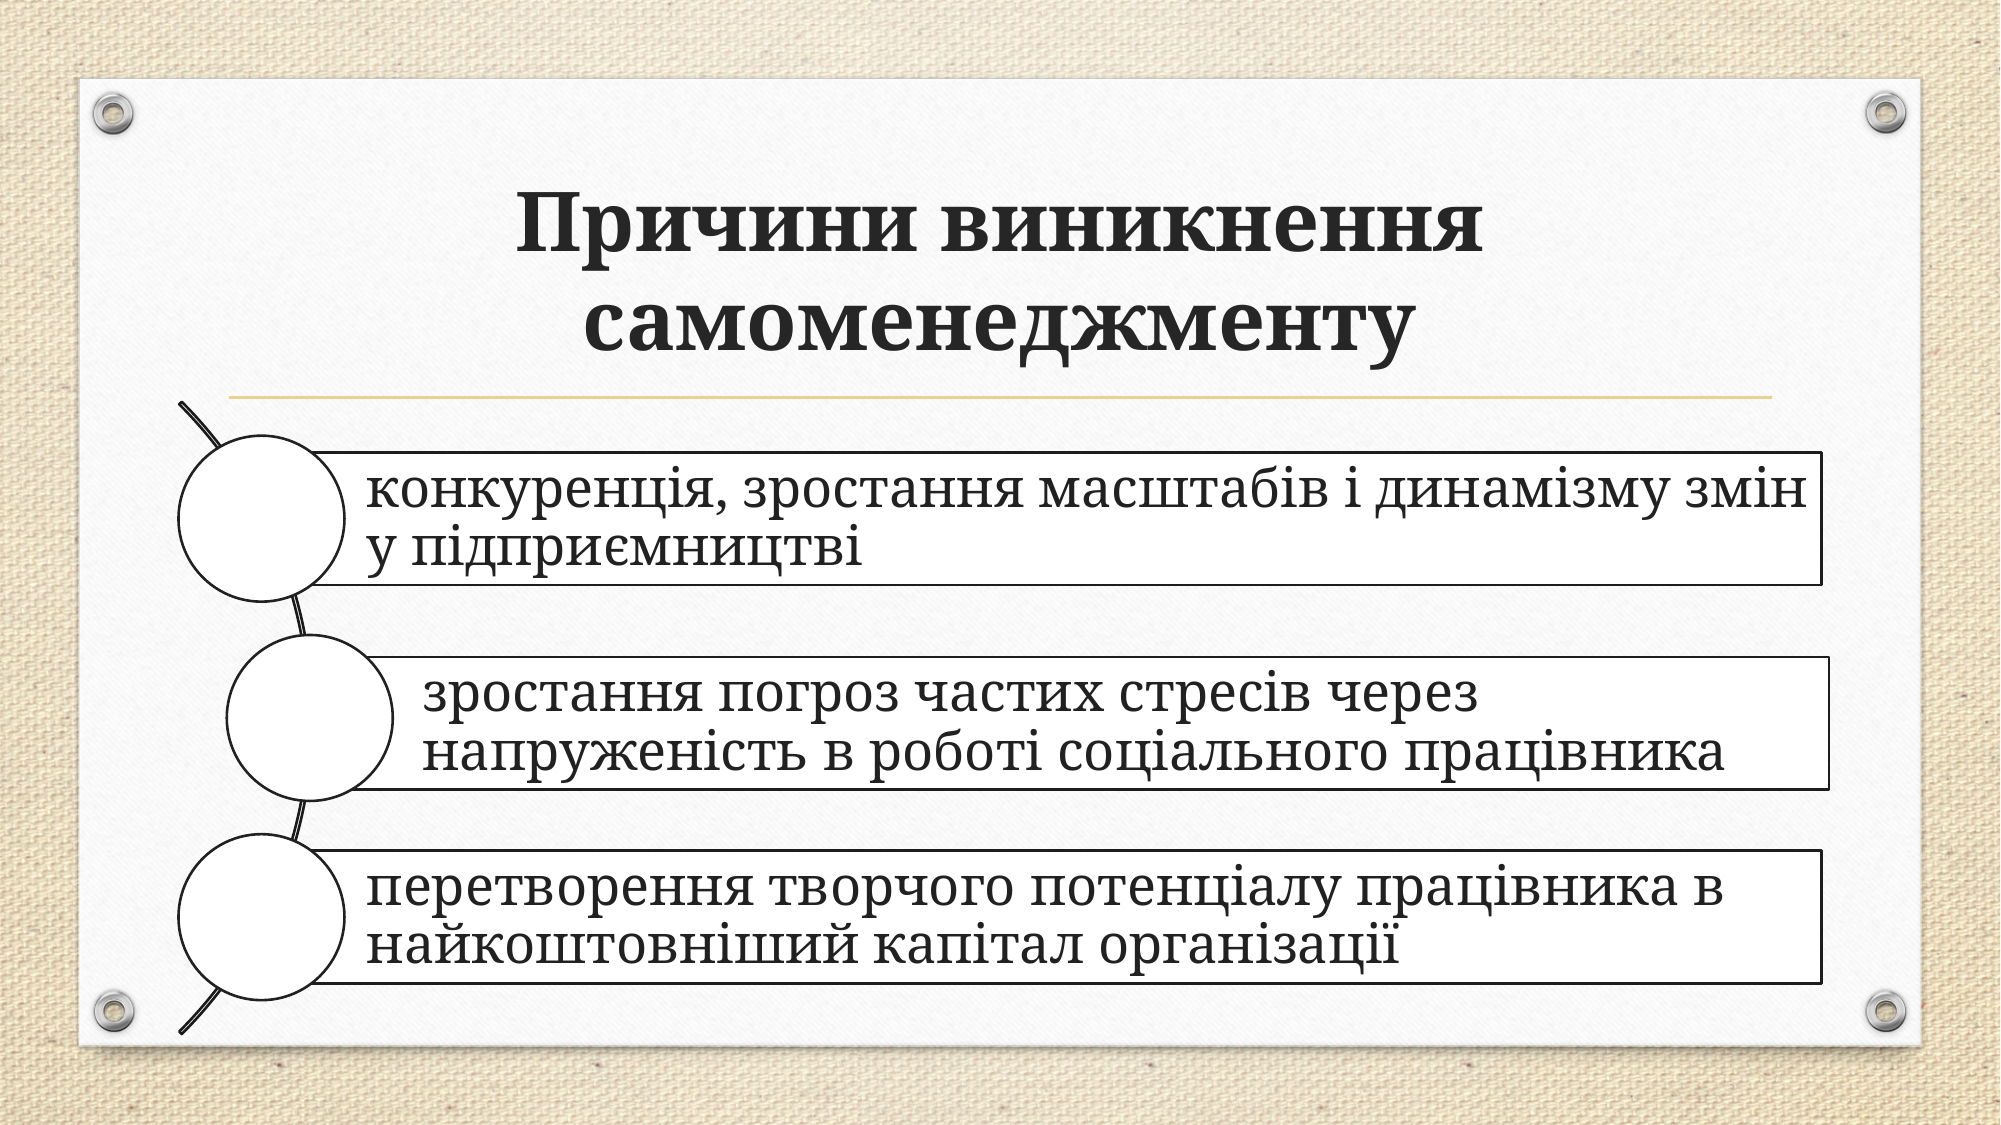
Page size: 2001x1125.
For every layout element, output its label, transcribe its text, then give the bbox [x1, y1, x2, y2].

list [168, 385, 1832, 1051]
picture [0, 0, 2001, 1125]
title Причини виникнення самоменеджменту [212, 161, 1788, 375]
